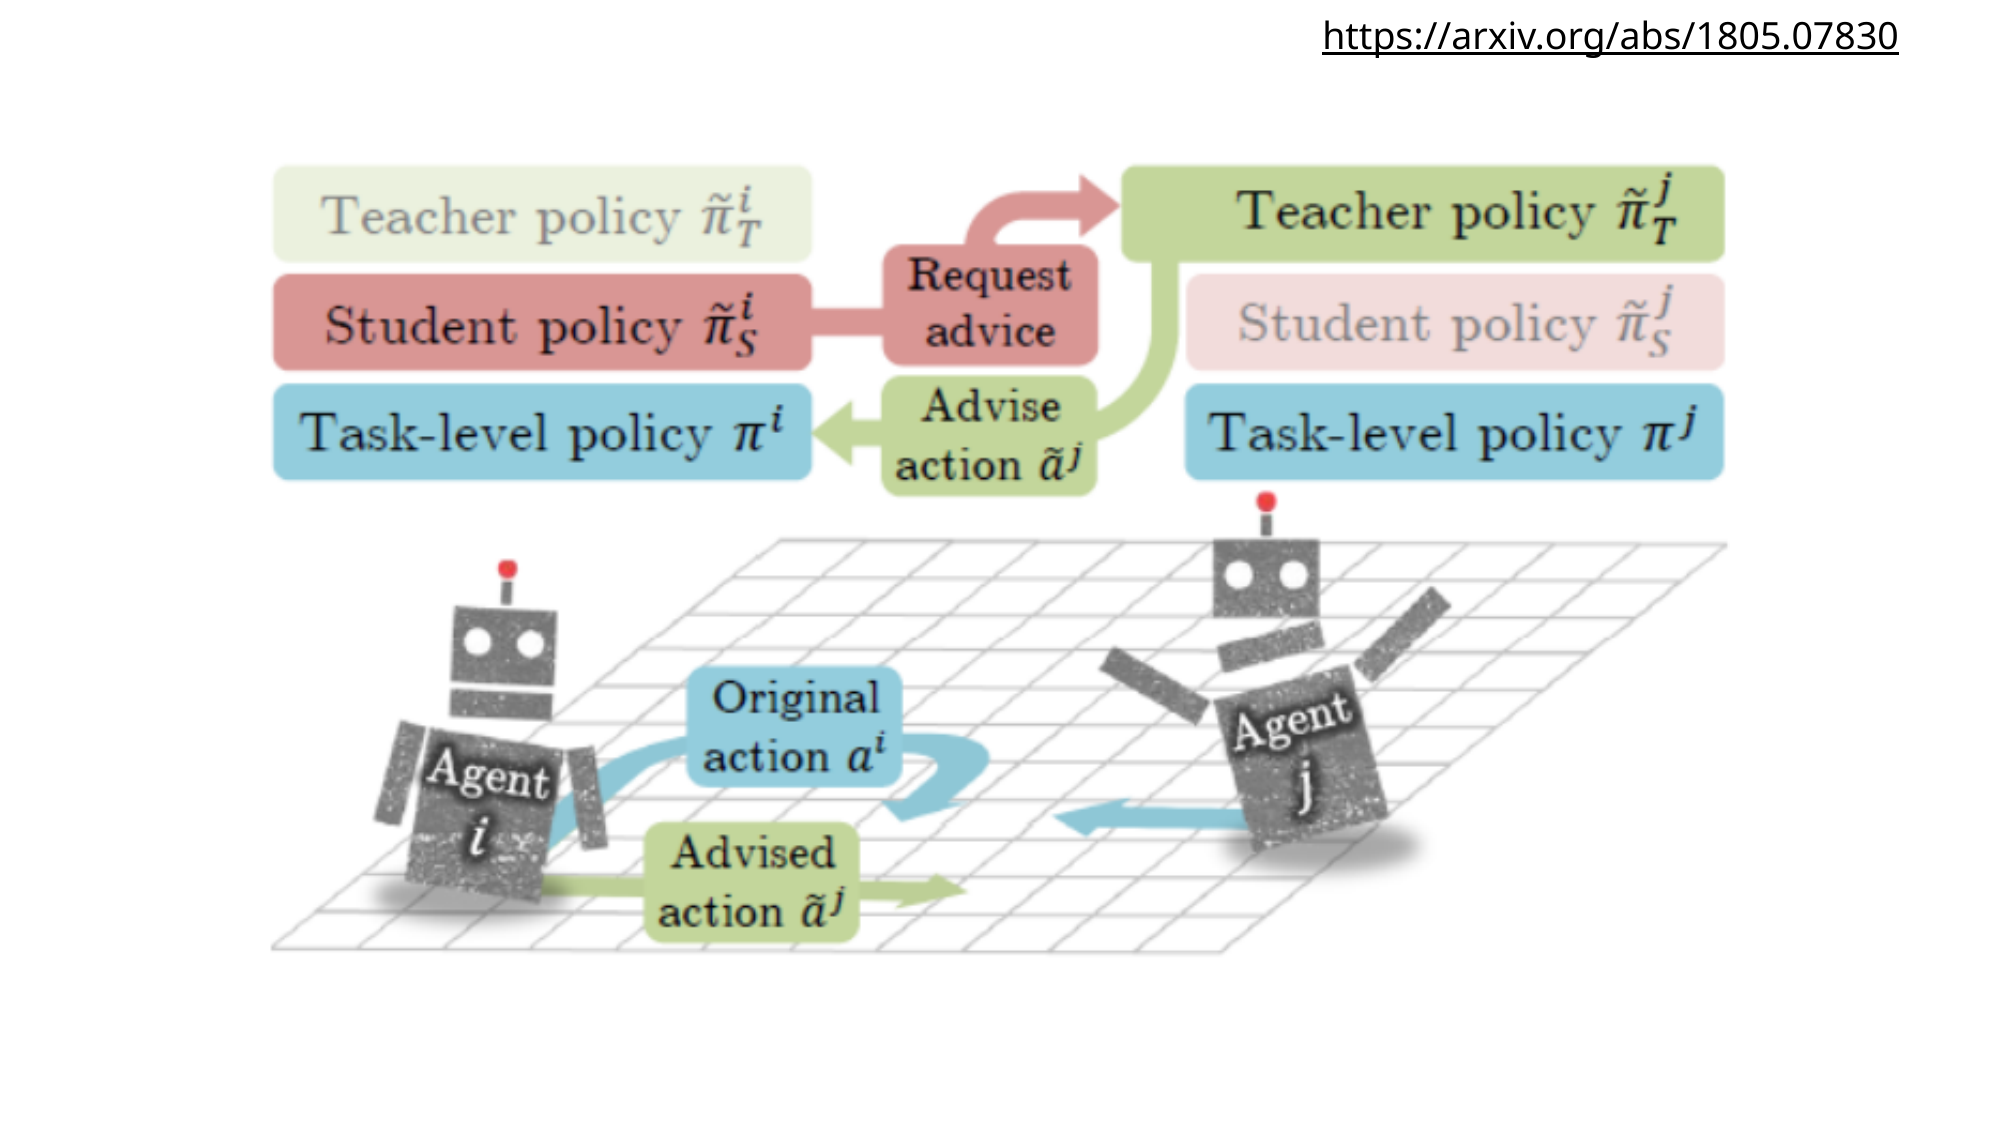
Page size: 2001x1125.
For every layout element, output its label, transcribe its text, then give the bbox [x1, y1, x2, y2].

text_box https://arxiv.org/abs/1805.07830 [596, 4, 1915, 70]
picture [270, 159, 1730, 966]
